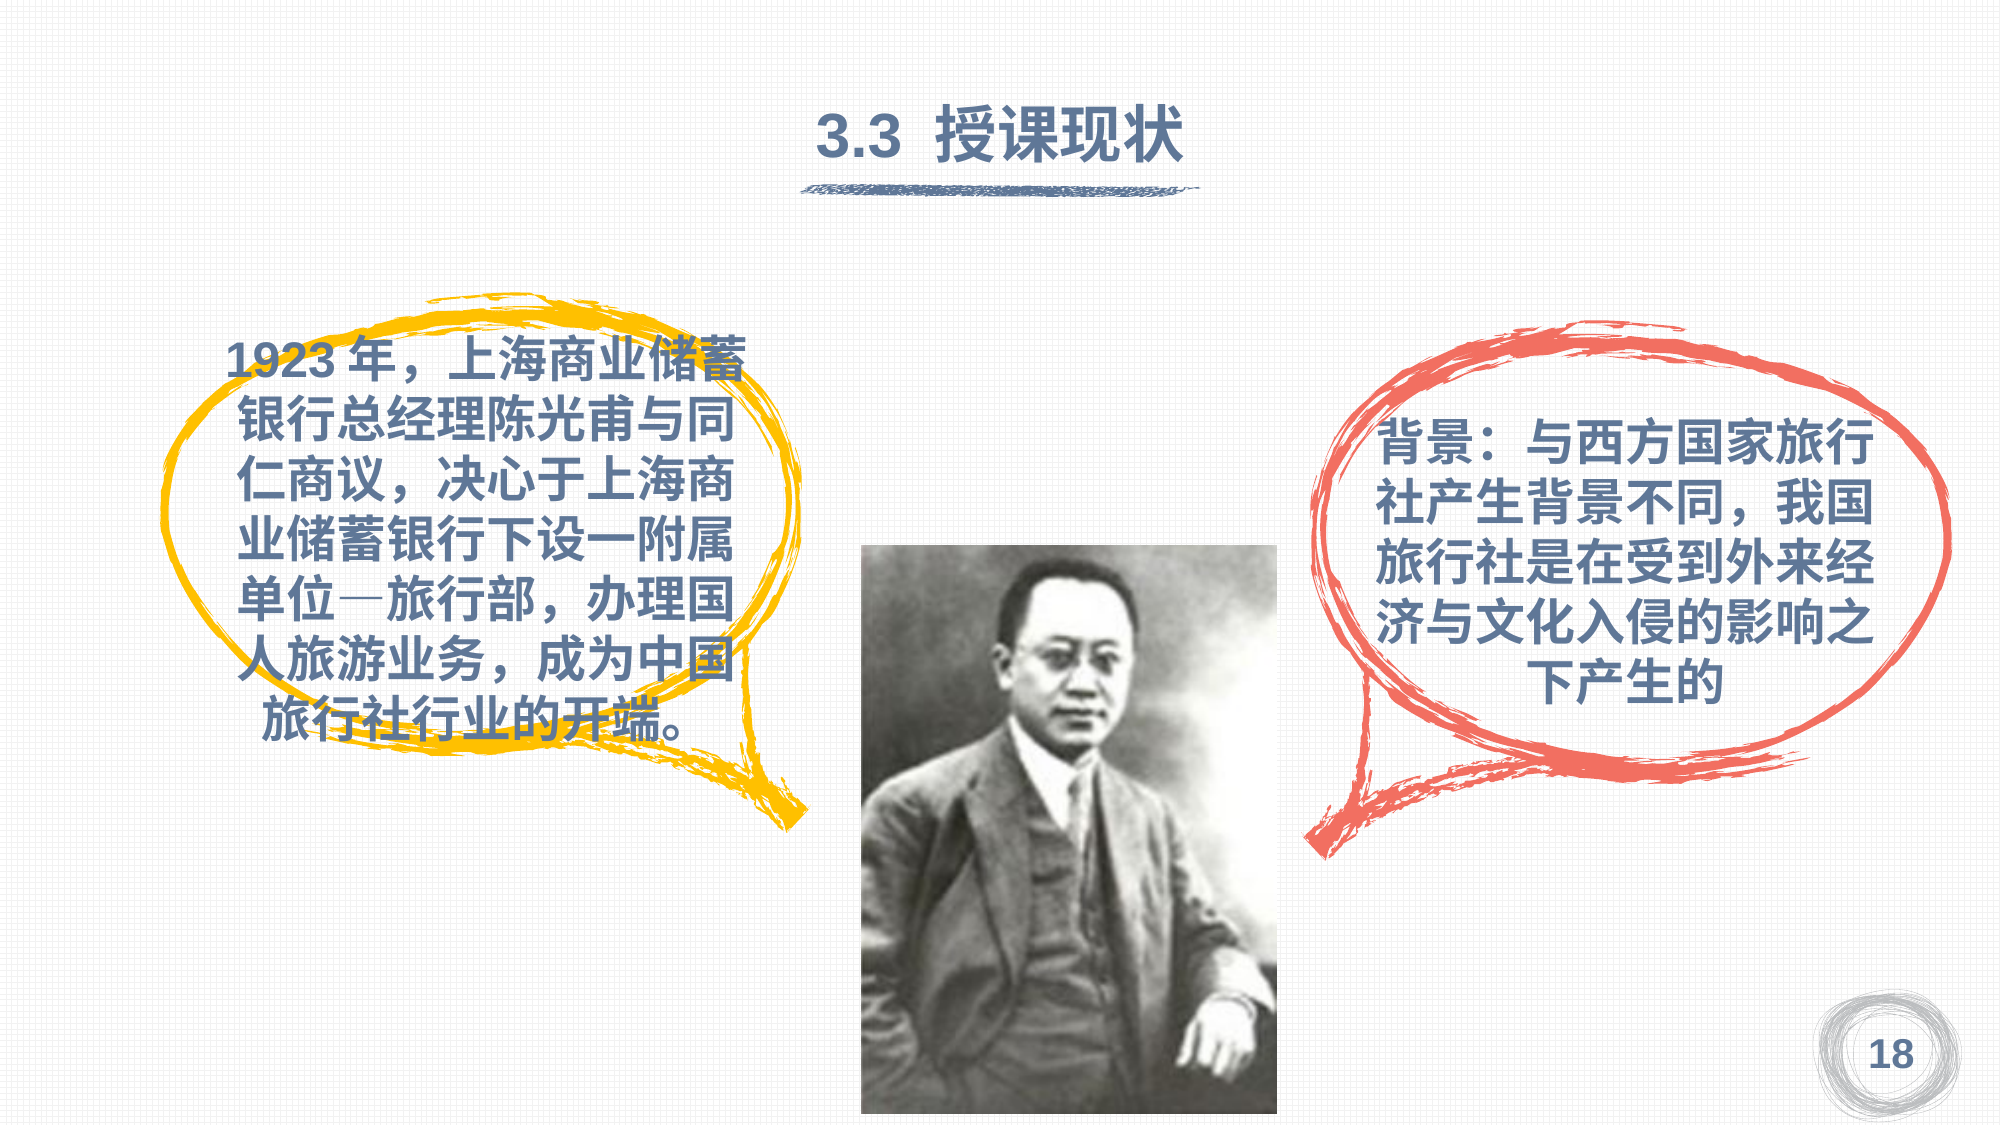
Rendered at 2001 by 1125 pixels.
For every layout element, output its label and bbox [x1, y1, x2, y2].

text_box [206, 319, 1953, 861]
picture [860, 545, 1277, 1114]
text_box [1809, 983, 1964, 1125]
text_box [798, 87, 1202, 198]
text_box [159, 291, 1900, 833]
